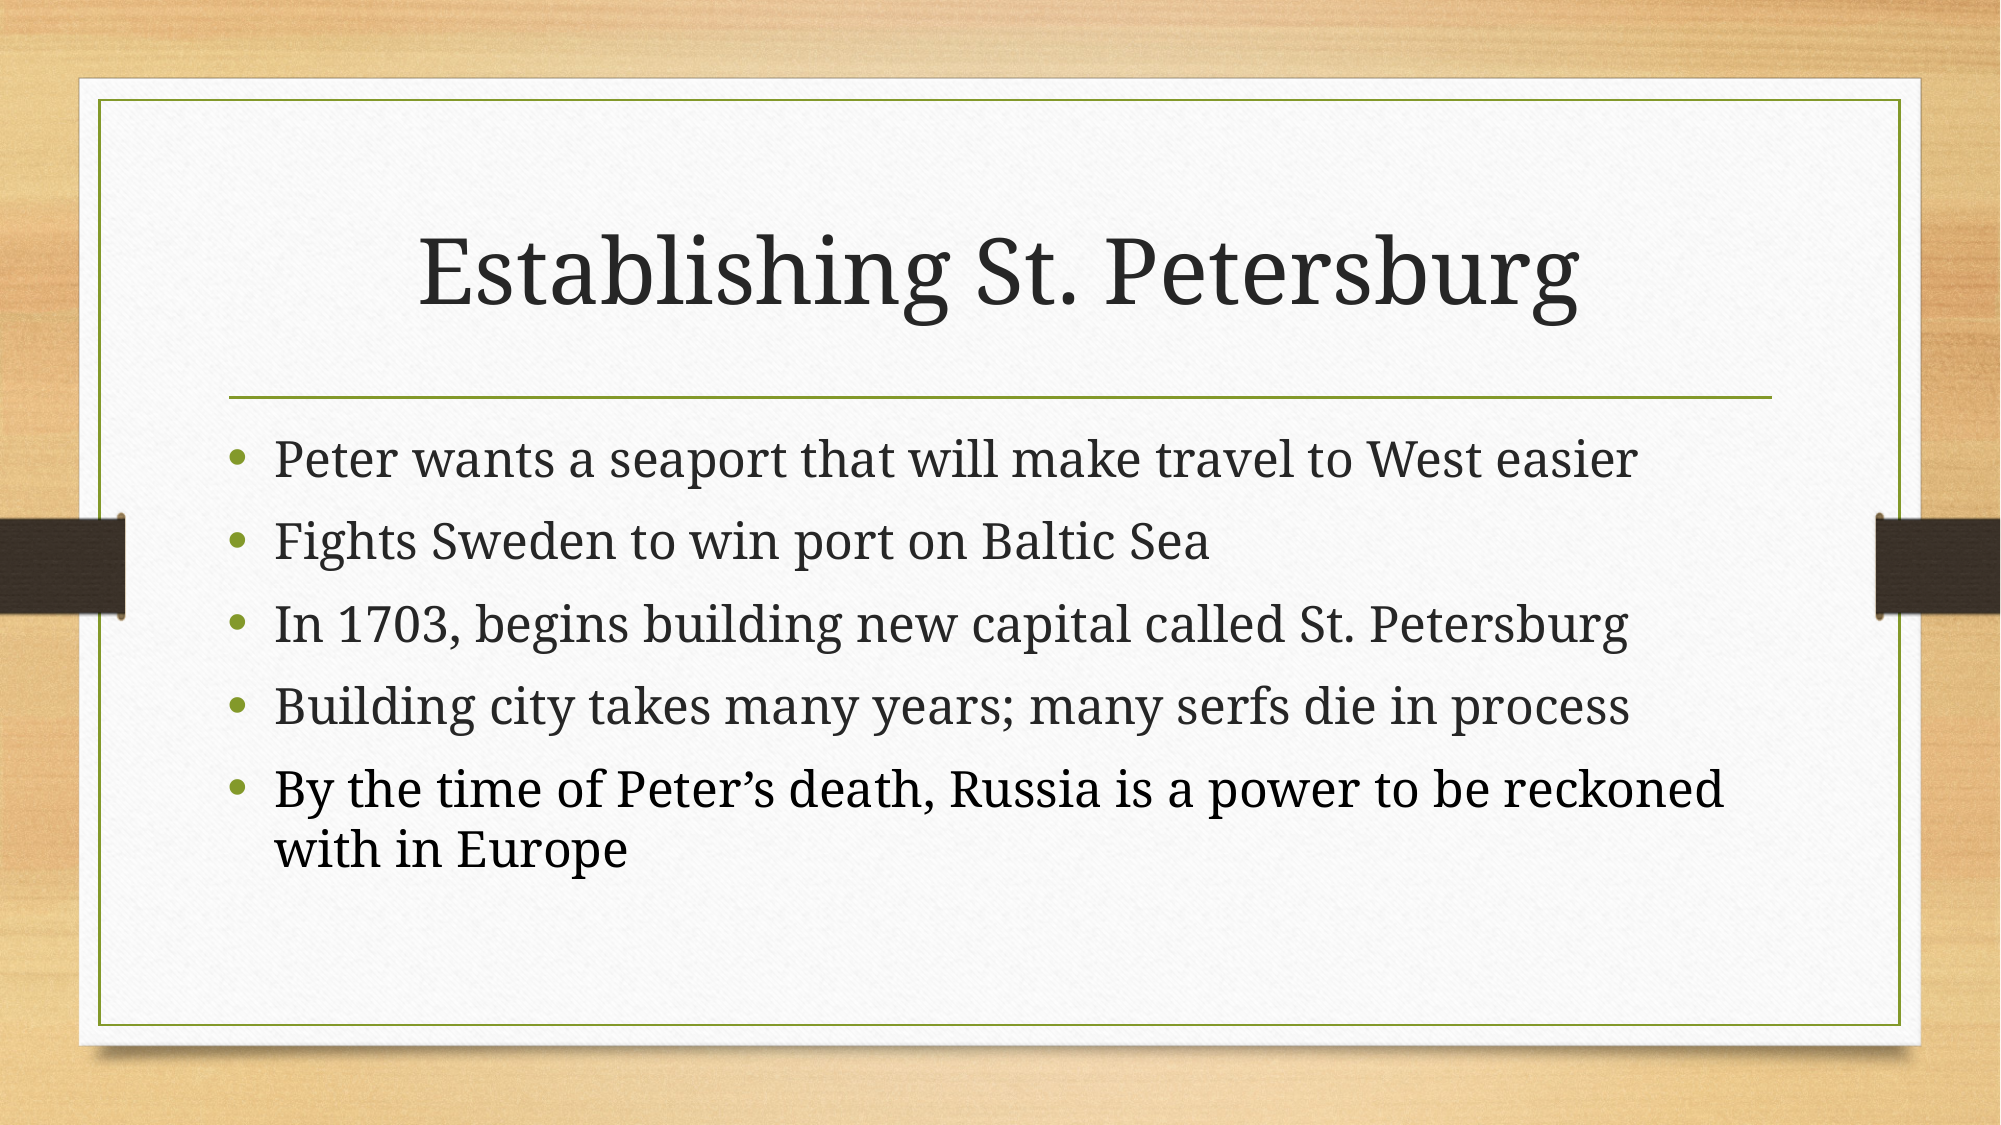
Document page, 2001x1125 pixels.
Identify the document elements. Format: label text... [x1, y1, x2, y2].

picture [0, 0, 2001, 1125]
title Establishing St. Petersburg [212, 161, 1788, 375]
list Peter wants a seaport that will make travel to West easier Fights Sweden to win port on Baltic Sea In 1703, begins building new capital called St. Petersburg Building city takes many years; many serfs die in process By the time of Peter’s death, Russia is a power to be reckoned with in Europe [212, 419, 1788, 964]
